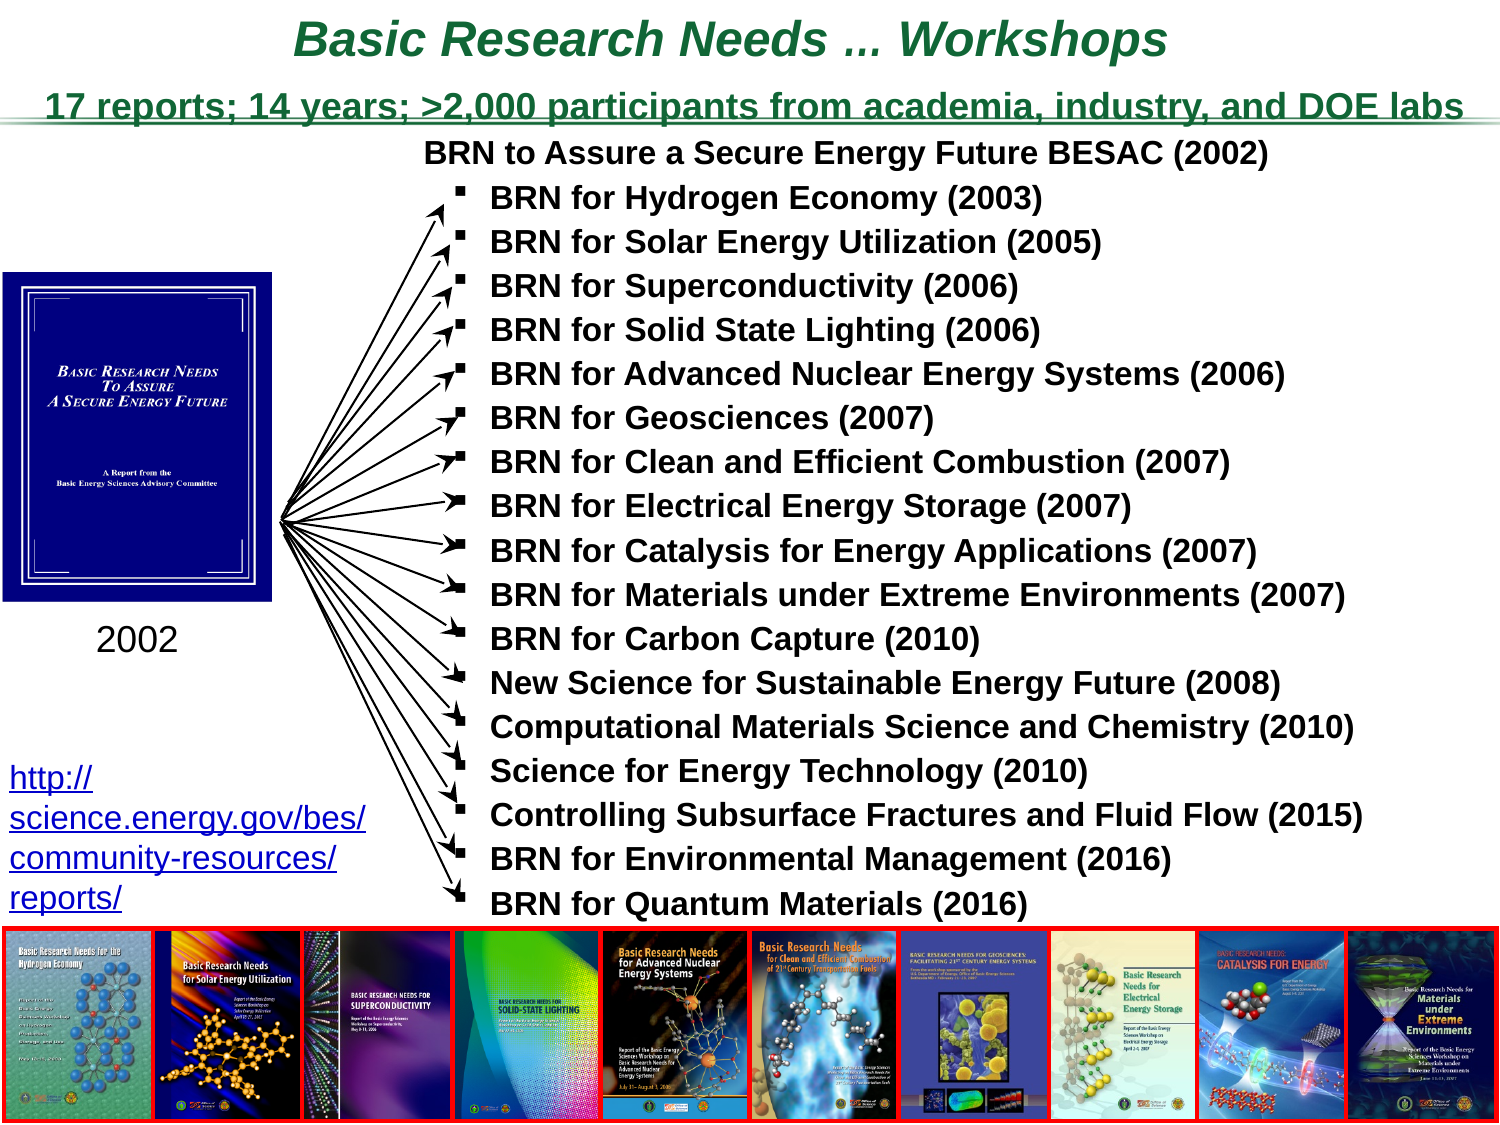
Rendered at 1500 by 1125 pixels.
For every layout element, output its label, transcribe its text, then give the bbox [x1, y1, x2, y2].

picture [323, 610, 397, 748]
text_box [437, 780, 458, 804]
picture [304, 344, 410, 486]
text_box [440, 661, 464, 683]
picture [155, 930, 302, 1120]
picture [292, 486, 302, 499]
picture [602, 930, 749, 1120]
picture [0, 777, 1500, 1125]
text_box [425, 203, 444, 227]
picture [290, 536, 410, 726]
text_box [440, 739, 462, 763]
picture [286, 409, 410, 516]
picture [305, 477, 410, 520]
picture [298, 272, 410, 487]
picture [293, 523, 410, 570]
picture [283, 446, 410, 522]
picture [0, 0, 1500, 125]
text_box BRN to Assure a Secure Energy Future BESAC (2002) BRN for Hydrogen Economy (2003) BRN for Solar Energy Utilization (2005) BRN for Superconductivity (2006) BRN for Solid State Lighting (2006) BRN for Advanced Nuclear Energy Systems (2006) BRN for Geosciences (2007) BRN for Clean and Efficient Combustion (2007) BRN for Electrical Energy Storage (2007) BRN for Catalysis for Energy Applications (2007) BRN for Materials under Extreme Environments (2007) BRN for Carbon Capture (2010) New Science for Sustainable Energy Future (2008) Computational Materials Science and Chemistry (2010) Science for Energy Technology (2010) Controlling Subsurface Fractures and Fluid Flow (2015) BRN for Environmental Management (2016) BRN for Quantum Materials (2016) [410, 125, 1500, 929]
text_box [442, 491, 465, 513]
picture [302, 531, 410, 601]
text_box 2002 [81, 610, 194, 667]
picture [1348, 930, 1495, 1120]
picture [288, 537, 410, 768]
picture [294, 375, 410, 502]
text_box [439, 573, 463, 593]
picture [453, 930, 600, 1120]
picture [304, 930, 451, 1120]
picture [284, 524, 410, 663]
picture [751, 930, 898, 1120]
text_box [435, 417, 459, 437]
text_box 17 reports; 14 years; >2,000 participants from academia, industry, and DOE labs [29, 74, 1492, 135]
text_box [430, 244, 451, 268]
text_box [442, 877, 461, 901]
text_box Basic Research Needs … Workshops [0, 3, 1478, 136]
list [1, 271, 273, 602]
text_box [440, 699, 463, 722]
picture [1199, 930, 1345, 1120]
picture [5, 930, 152, 1120]
text_box [436, 831, 456, 855]
text_box [439, 533, 462, 555]
text_box [431, 325, 454, 349]
picture [292, 527, 410, 634]
picture [299, 507, 410, 539]
text_box http://science.energy.gov/bes/community-resources/reports/ [0, 748, 400, 924]
text_box [432, 370, 455, 393]
picture [326, 312, 410, 450]
text_box [431, 286, 453, 310]
picture [400, 755, 410, 792]
picture [1049, 930, 1196, 1120]
picture [0, 136, 410, 748]
text_box [439, 615, 463, 636]
text_box [434, 454, 458, 474]
picture [900, 930, 1047, 1120]
picture [304, 551, 410, 692]
